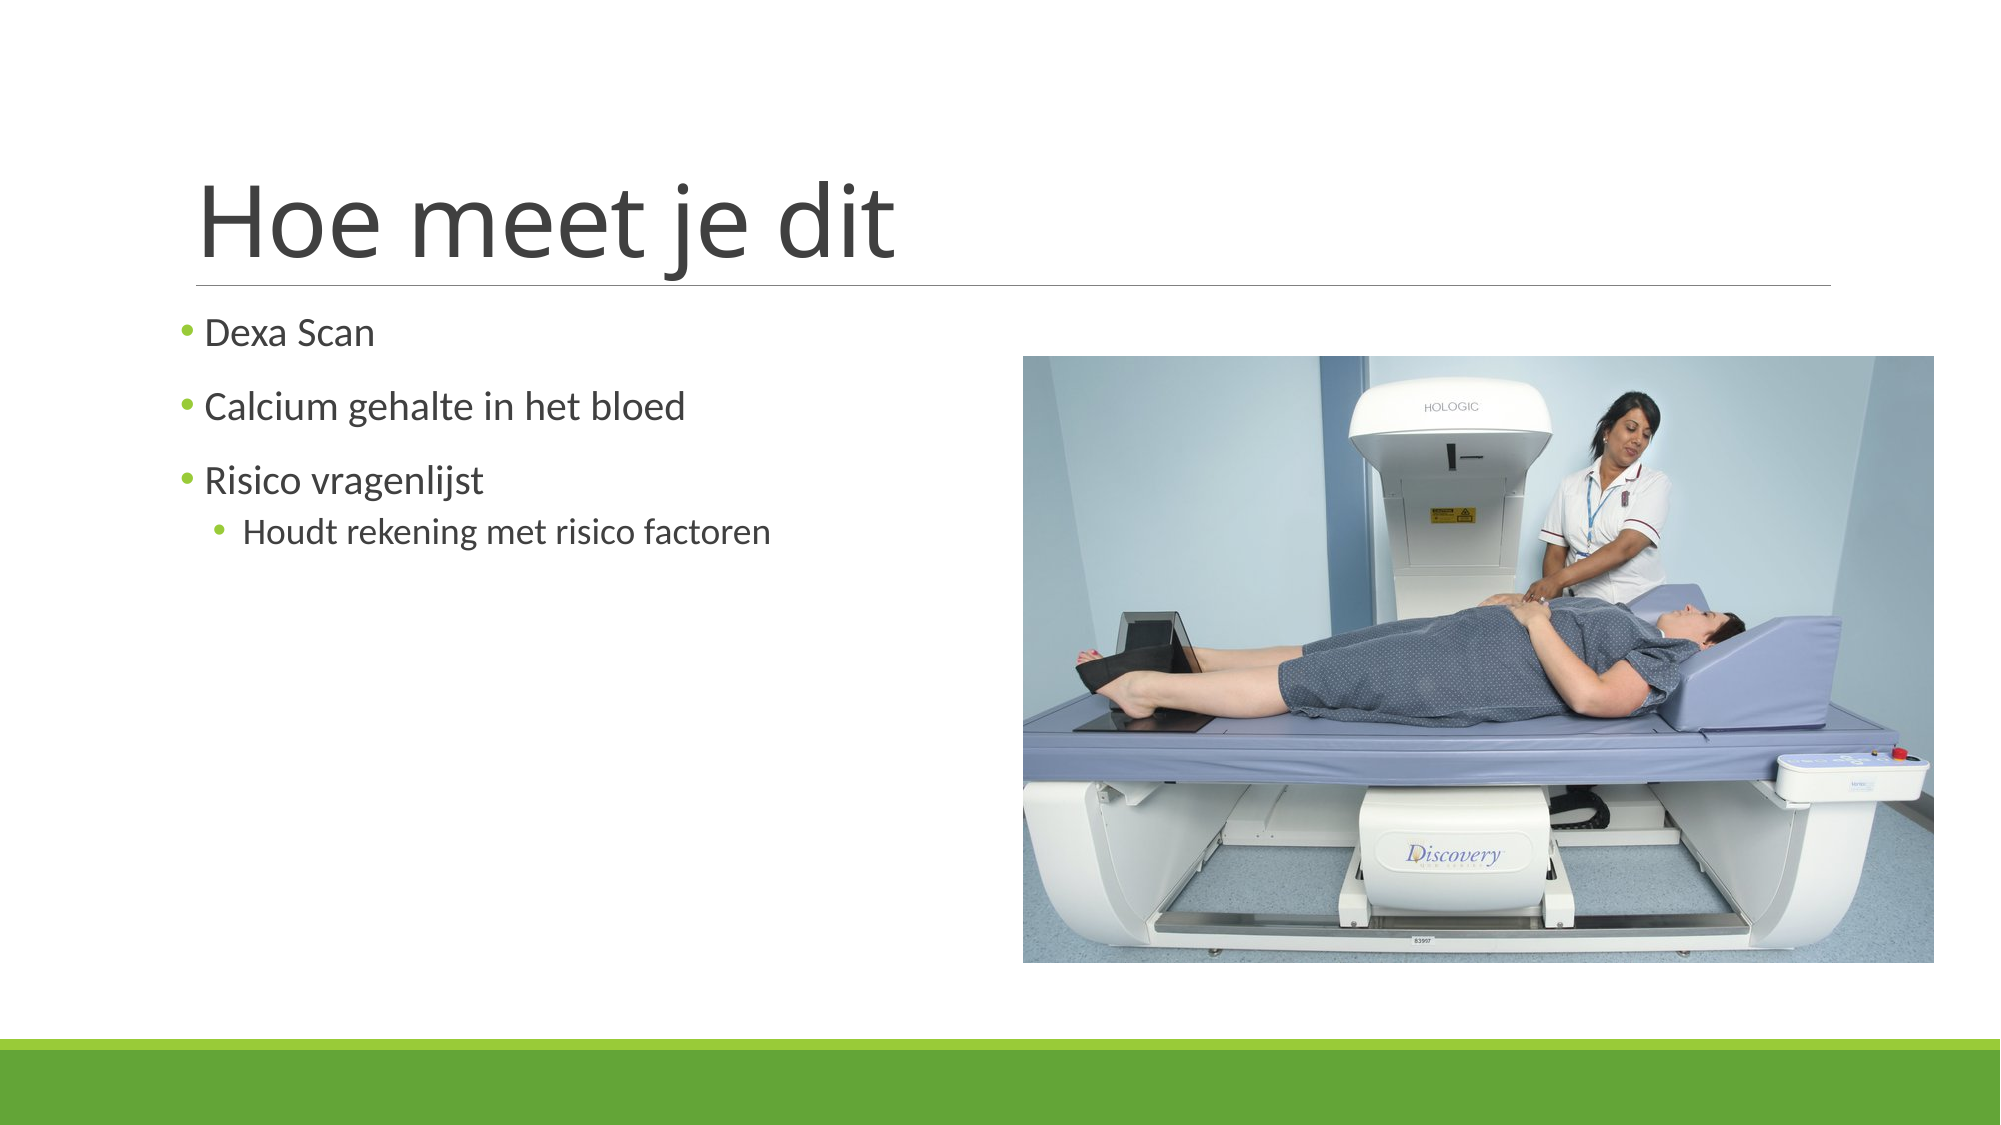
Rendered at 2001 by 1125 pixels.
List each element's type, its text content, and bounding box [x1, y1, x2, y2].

picture [1023, 356, 1934, 964]
title Hoe meet je dit [180, 47, 1830, 285]
list Dexa Scan Calcium gehalte in het bloed Risico vragenlijst Houdt rekening met risico factoren [180, 302, 1830, 963]
